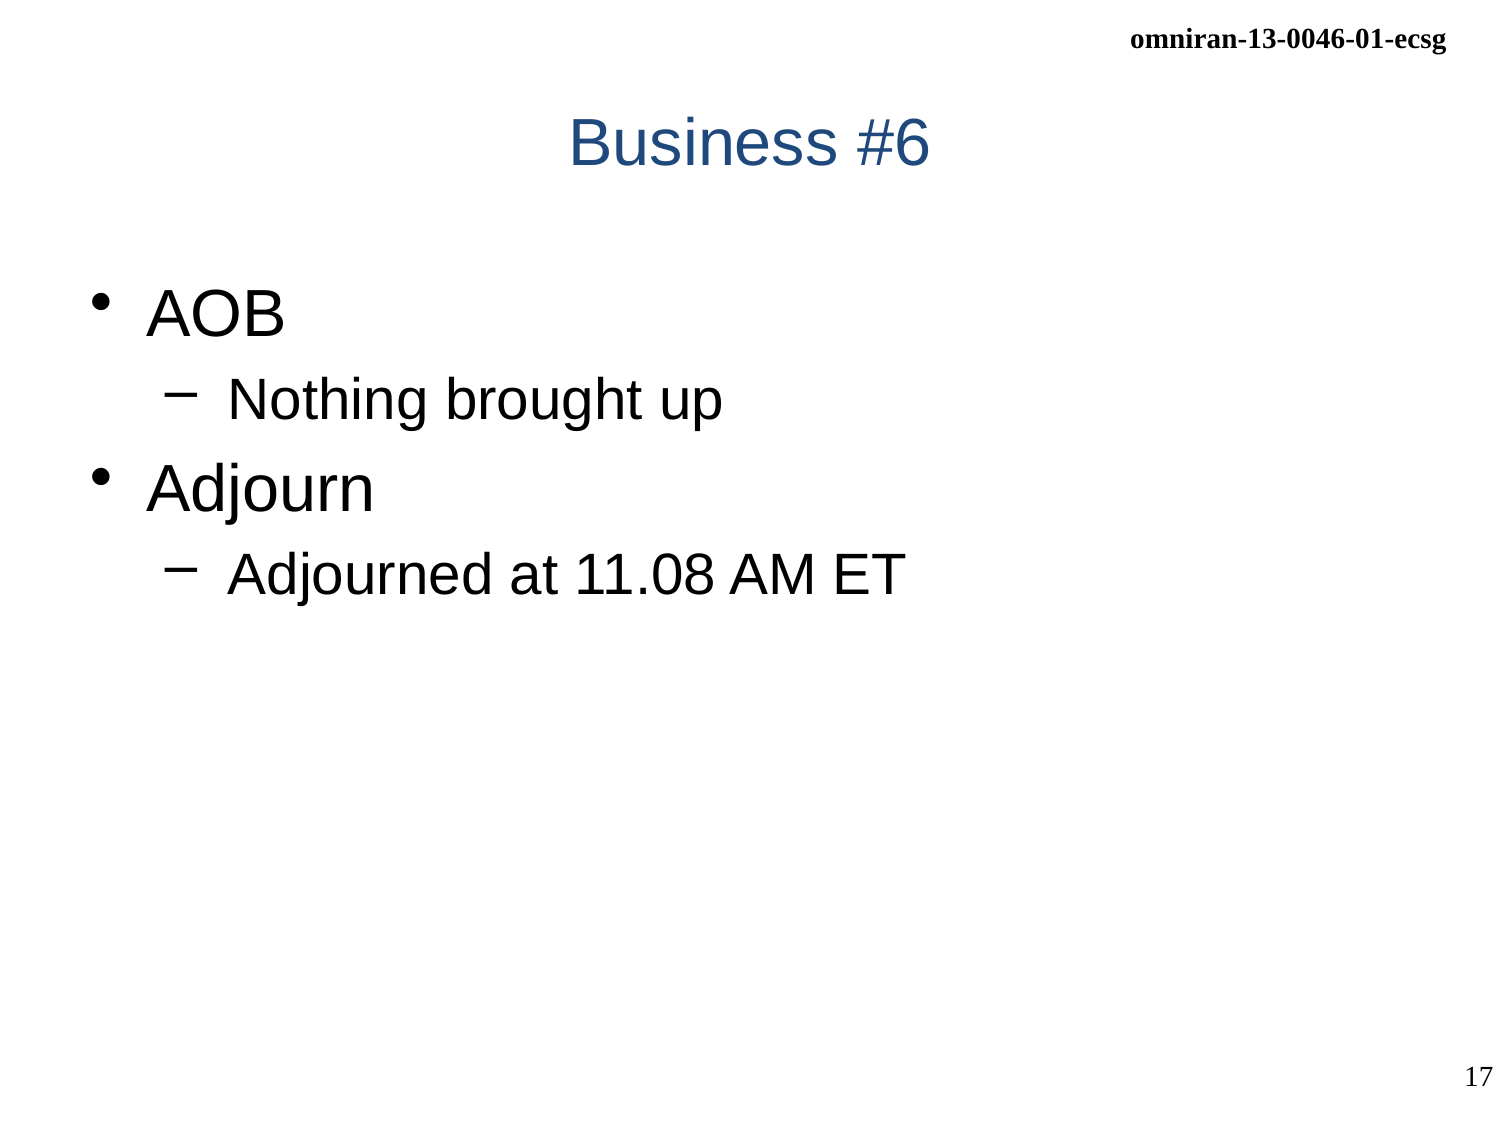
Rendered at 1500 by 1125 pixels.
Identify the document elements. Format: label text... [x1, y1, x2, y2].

title Business #6 [75, 45, 1425, 233]
list AOB Nothing brought up Adjourn Adjourned at 11.08 AM ET [75, 262, 1425, 1005]
